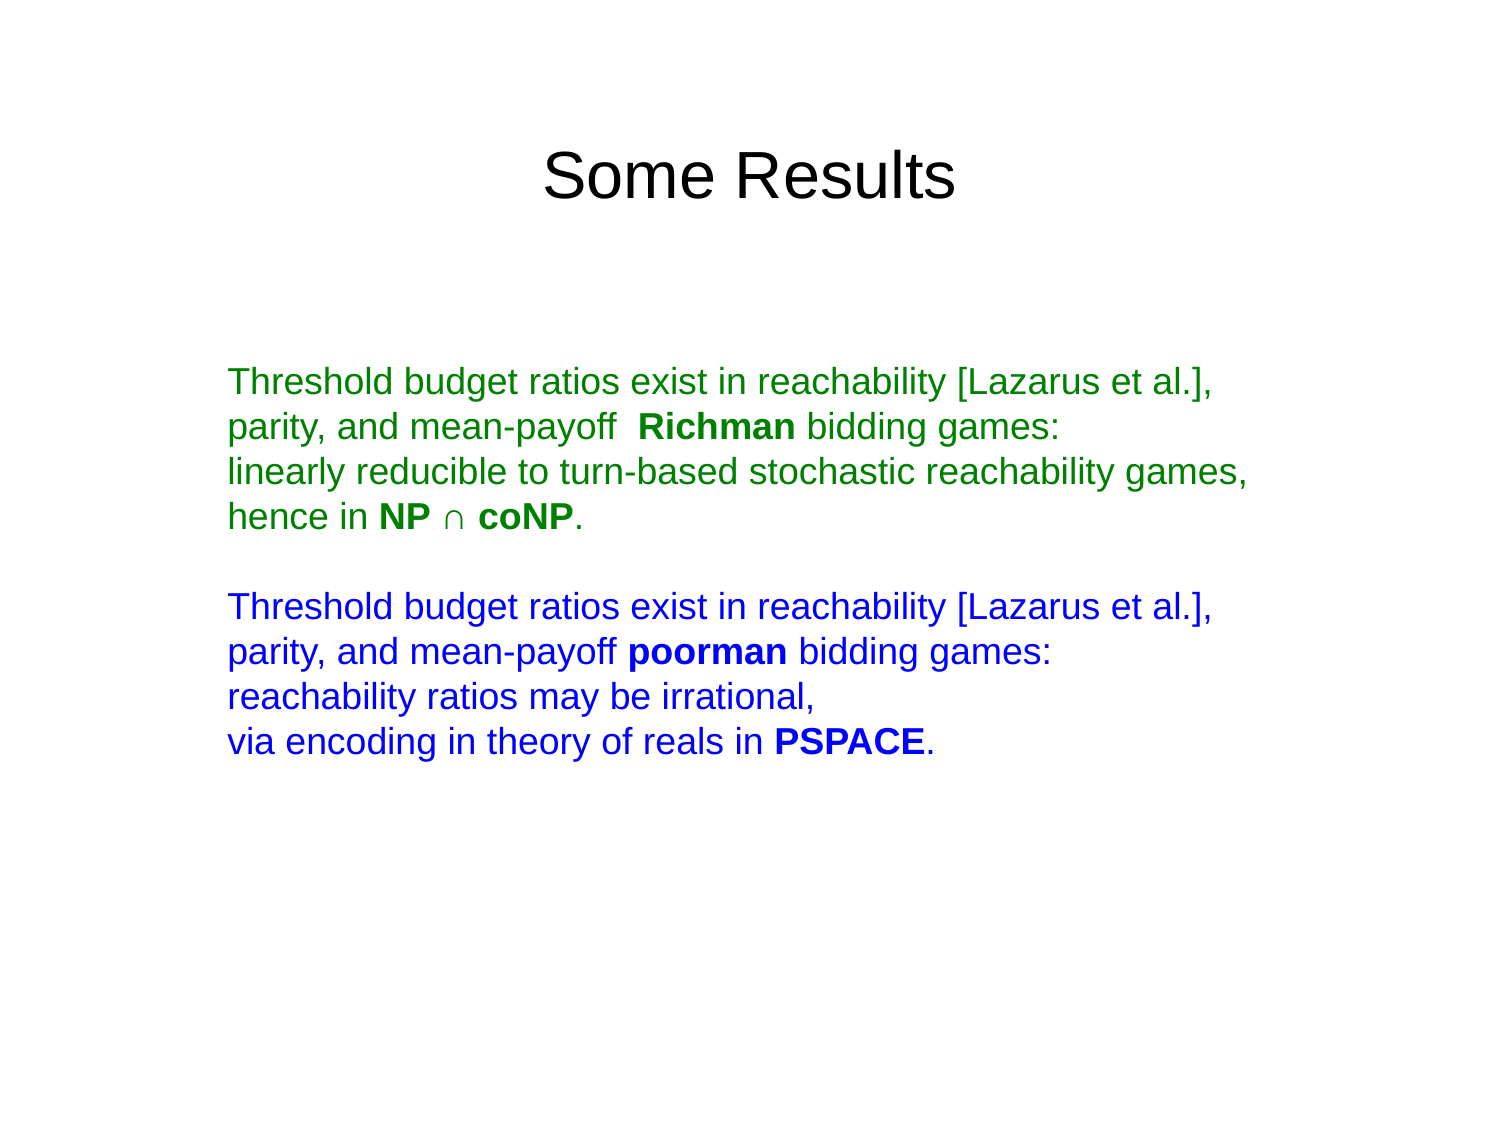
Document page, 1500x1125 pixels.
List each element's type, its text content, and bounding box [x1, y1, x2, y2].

text_box Threshold budget ratios exist in reachability [Lazarus et al.], parity, and mean-payoff Richman bidding games: linearly reducible to turn-based stochastic reachability games, hence in NP ∩ coNP. Threshold budget ratios exist in reachability [Lazarus et al.], parity, and mean-payoff poorman bidding games: reachability ratios may be irrational, via encoding in theory of reals in PSPACE. [212, 349, 1300, 905]
text_box Some Results [0, 124, 1500, 220]
